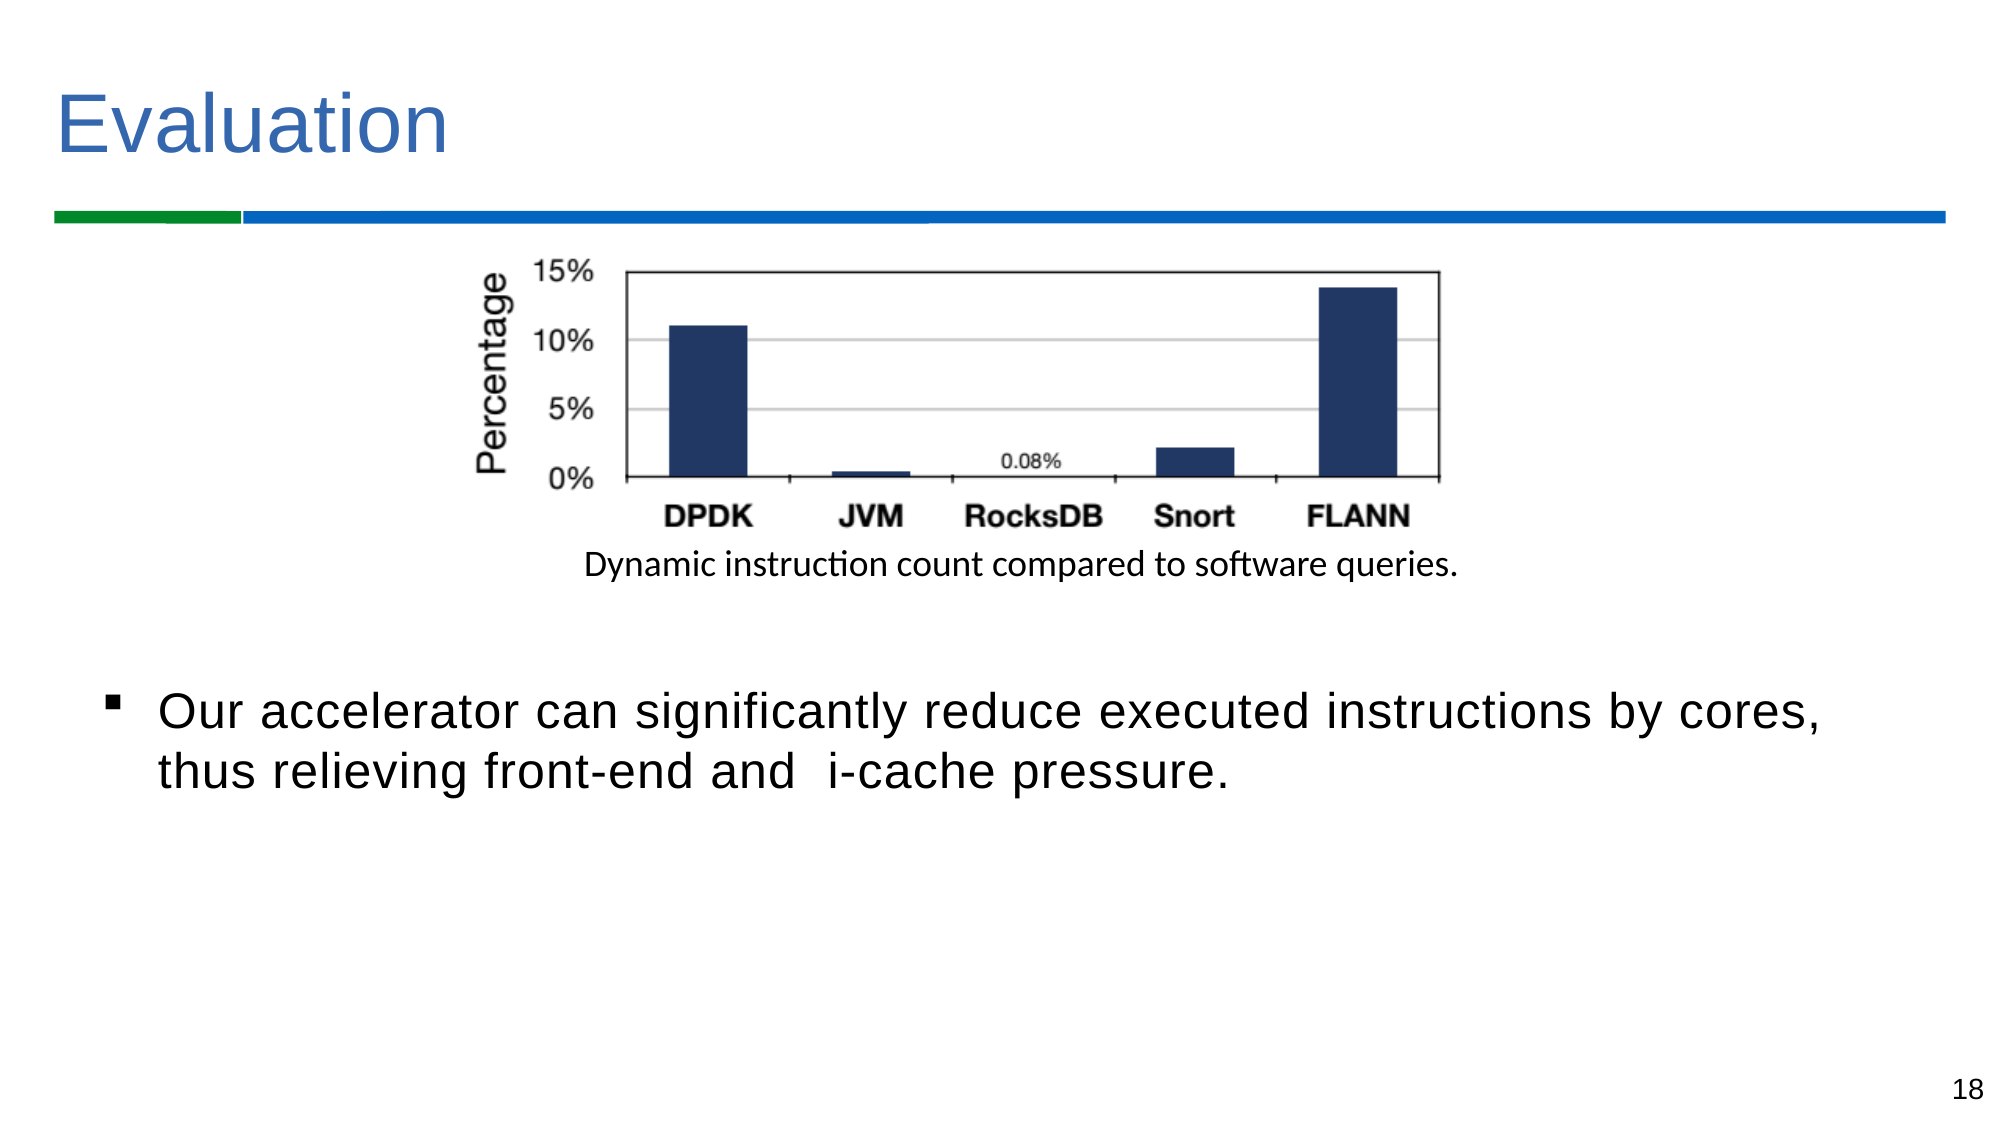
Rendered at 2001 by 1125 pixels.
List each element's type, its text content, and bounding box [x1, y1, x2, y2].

text_box Dynamic instruction count compared to software queries. [569, 531, 1475, 592]
text_box Our accelerator can significantly reduce executed instructions by cores, thus relieving front-end and i-cache pressure. [86, 671, 1913, 806]
slide_number 18 [1932, 1062, 1999, 1123]
picture [469, 256, 1445, 532]
text_box Evaluation [53, 66, 1947, 169]
